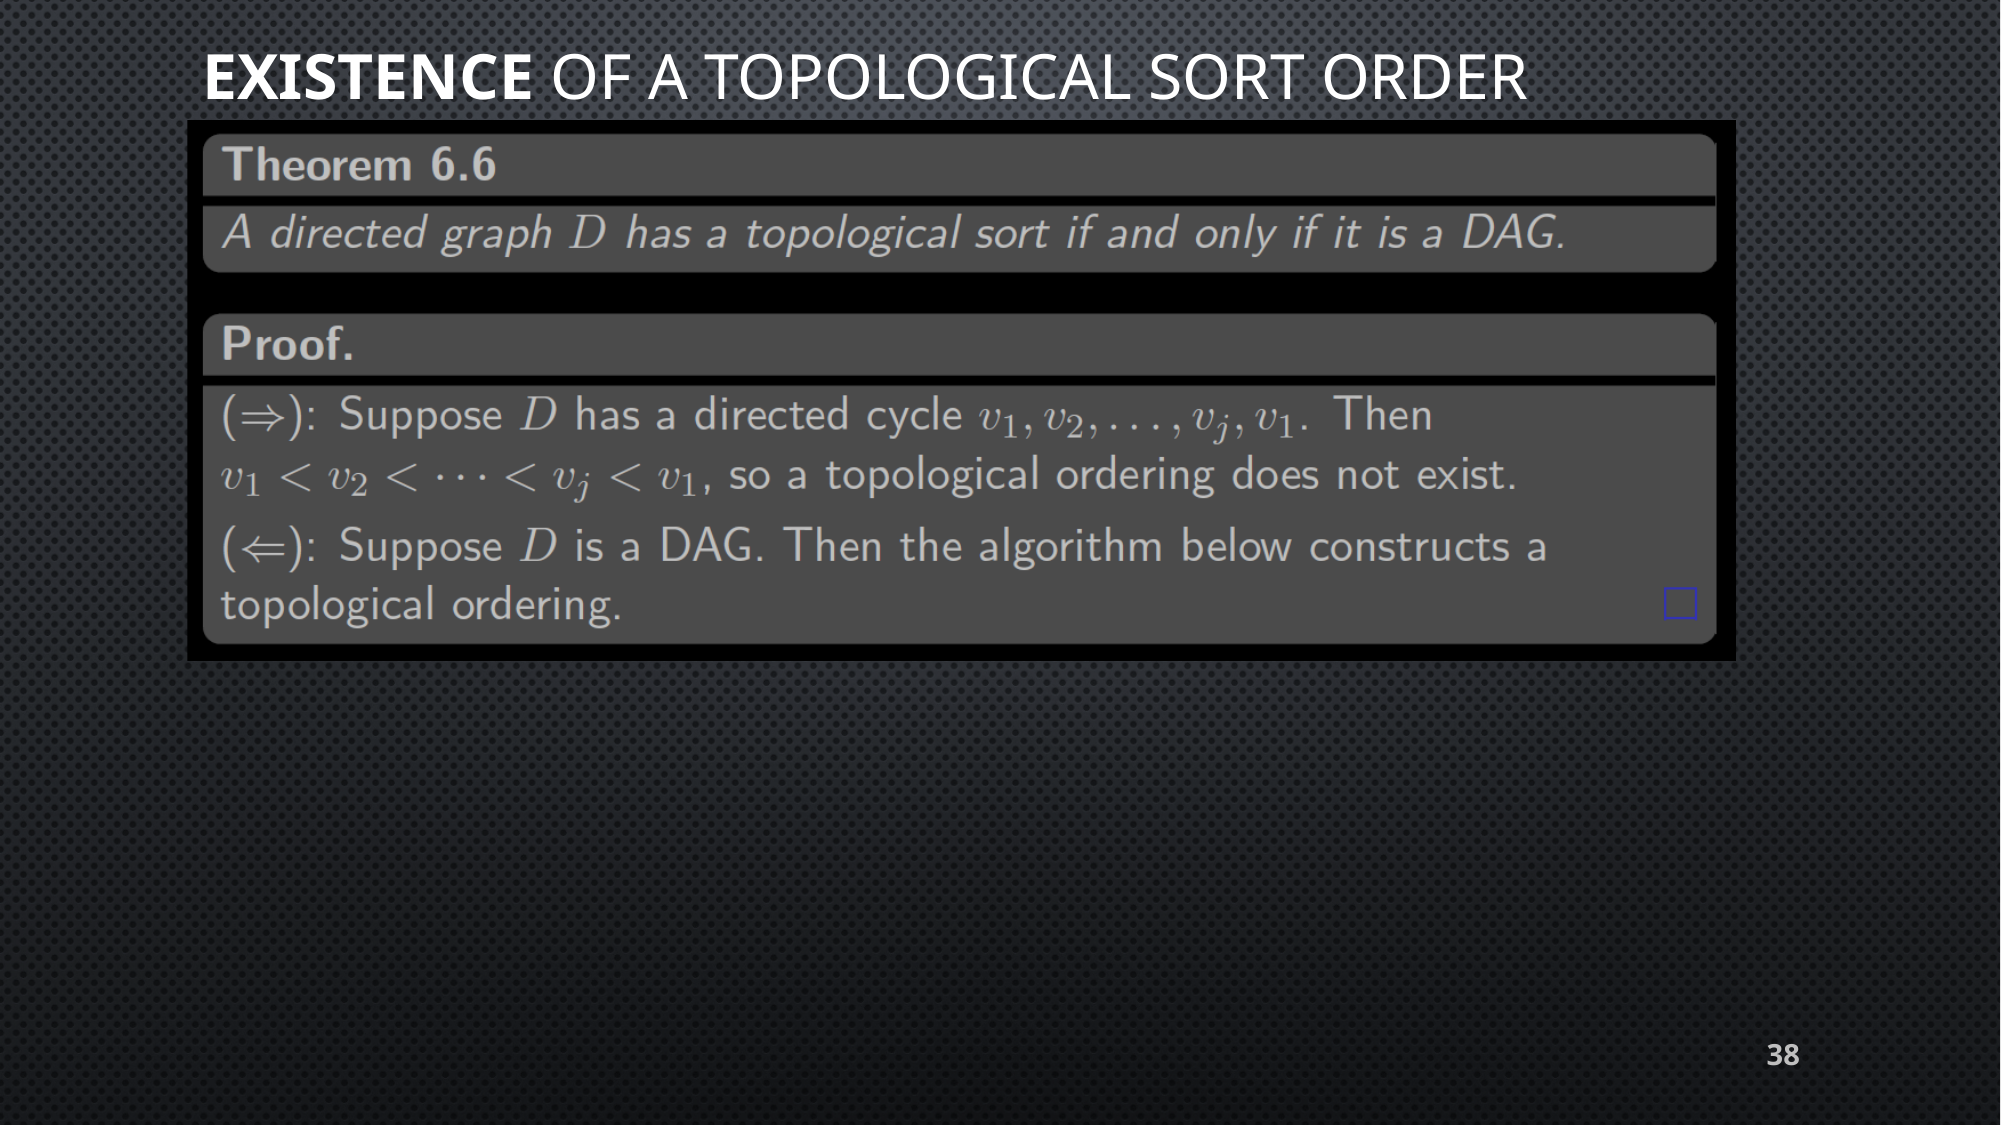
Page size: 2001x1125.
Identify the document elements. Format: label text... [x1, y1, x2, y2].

title Existence of a topological Sort Order [187, 29, 1893, 121]
slide_number 38 [1724, 1026, 1816, 1087]
picture [186, 120, 1737, 661]
